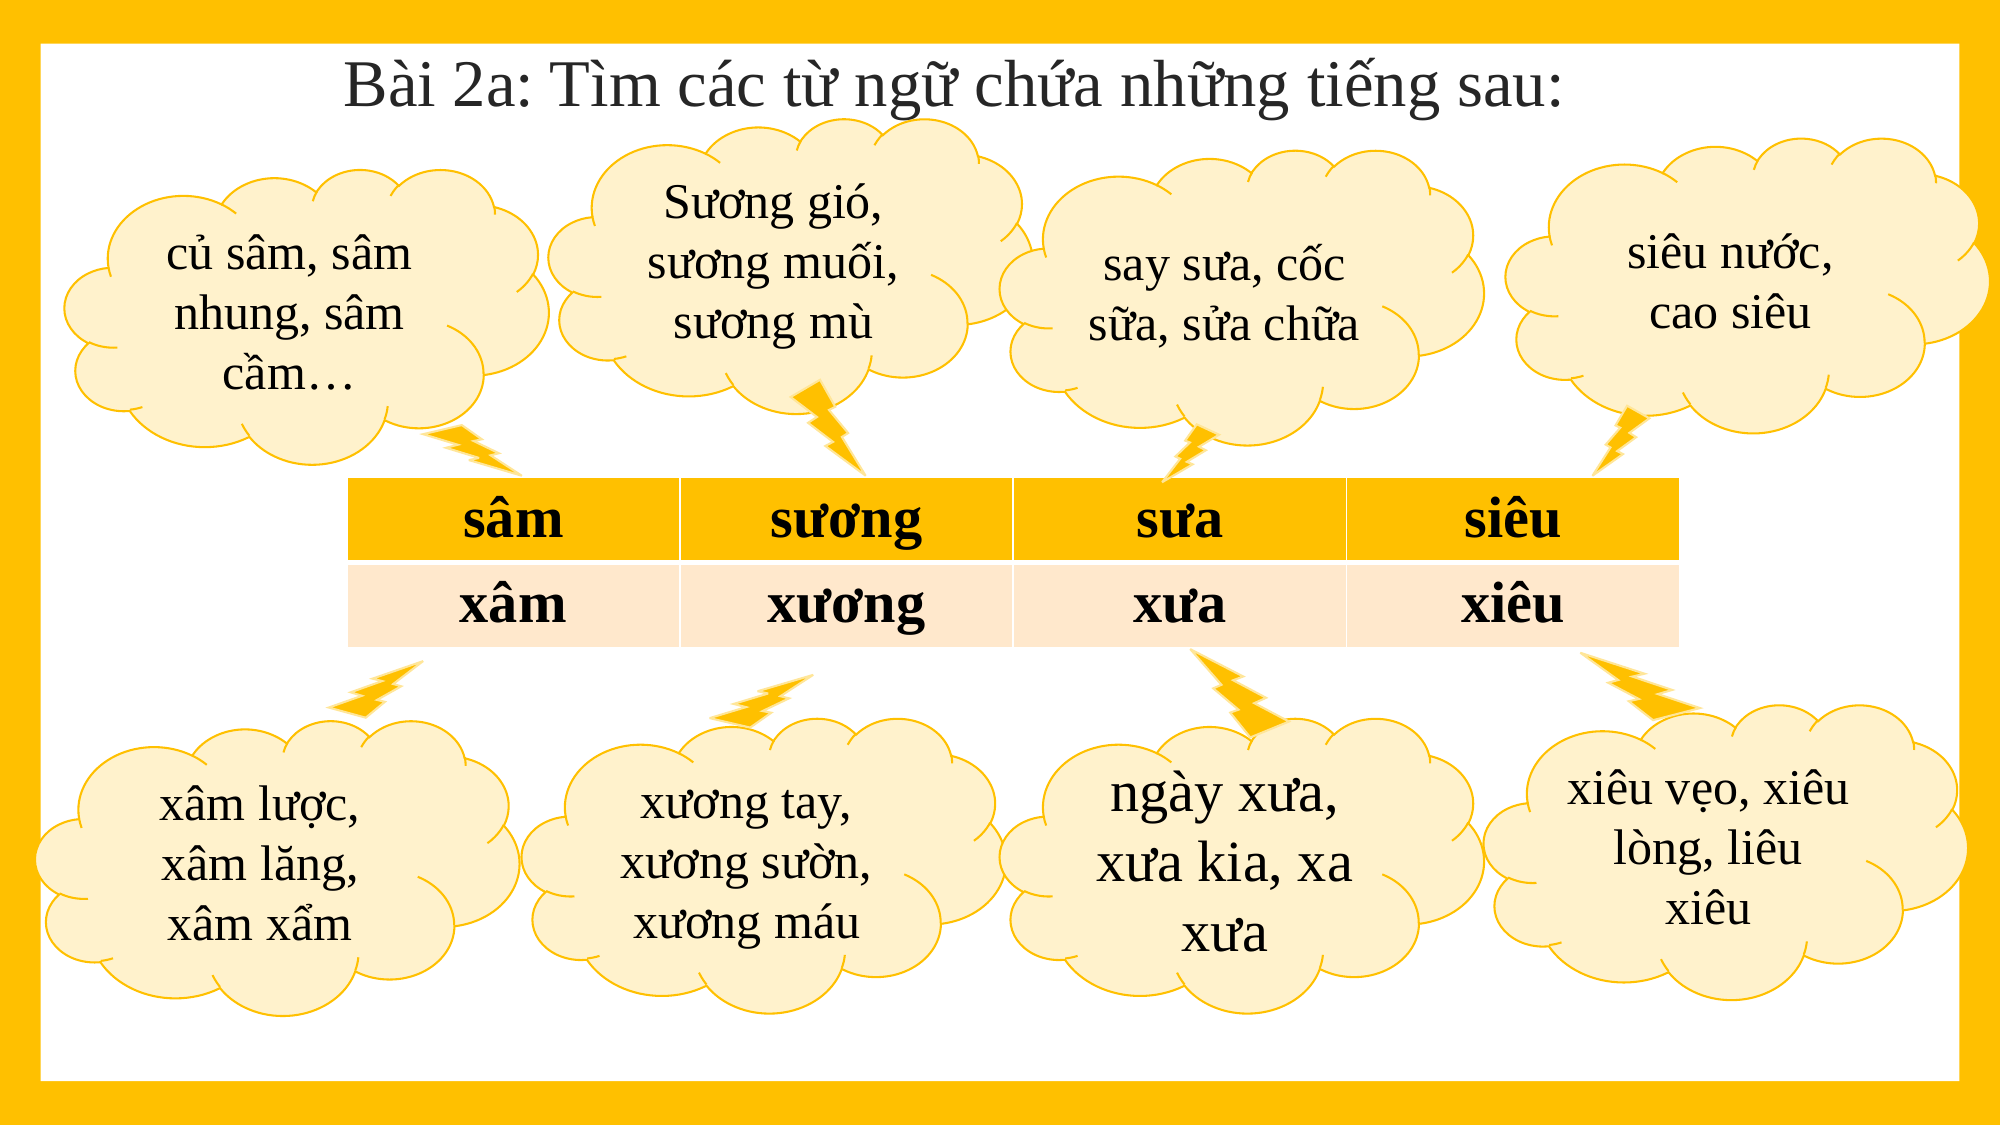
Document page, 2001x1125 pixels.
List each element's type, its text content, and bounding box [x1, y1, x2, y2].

table_header sưa [1014, 483, 1346, 560]
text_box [999, 149, 1484, 483]
table_header siêu [1347, 478, 1679, 560]
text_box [64, 168, 548, 476]
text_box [1483, 652, 1968, 1000]
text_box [521, 674, 999, 1013]
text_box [999, 649, 1484, 1013]
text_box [548, 118, 1033, 476]
table_cell xương [681, 565, 1012, 647]
text_box Bài 2a: Tìm các từ ngữ chứa những tiếng sau: [328, 31, 1936, 127]
table_header sương [681, 478, 1012, 560]
table_header sâm [348, 478, 679, 560]
table_cell xưa [1014, 565, 1346, 647]
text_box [35, 661, 520, 1016]
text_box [1505, 137, 1990, 476]
table_cell xiêu [1347, 565, 1679, 647]
table_cell xâm [348, 565, 679, 647]
